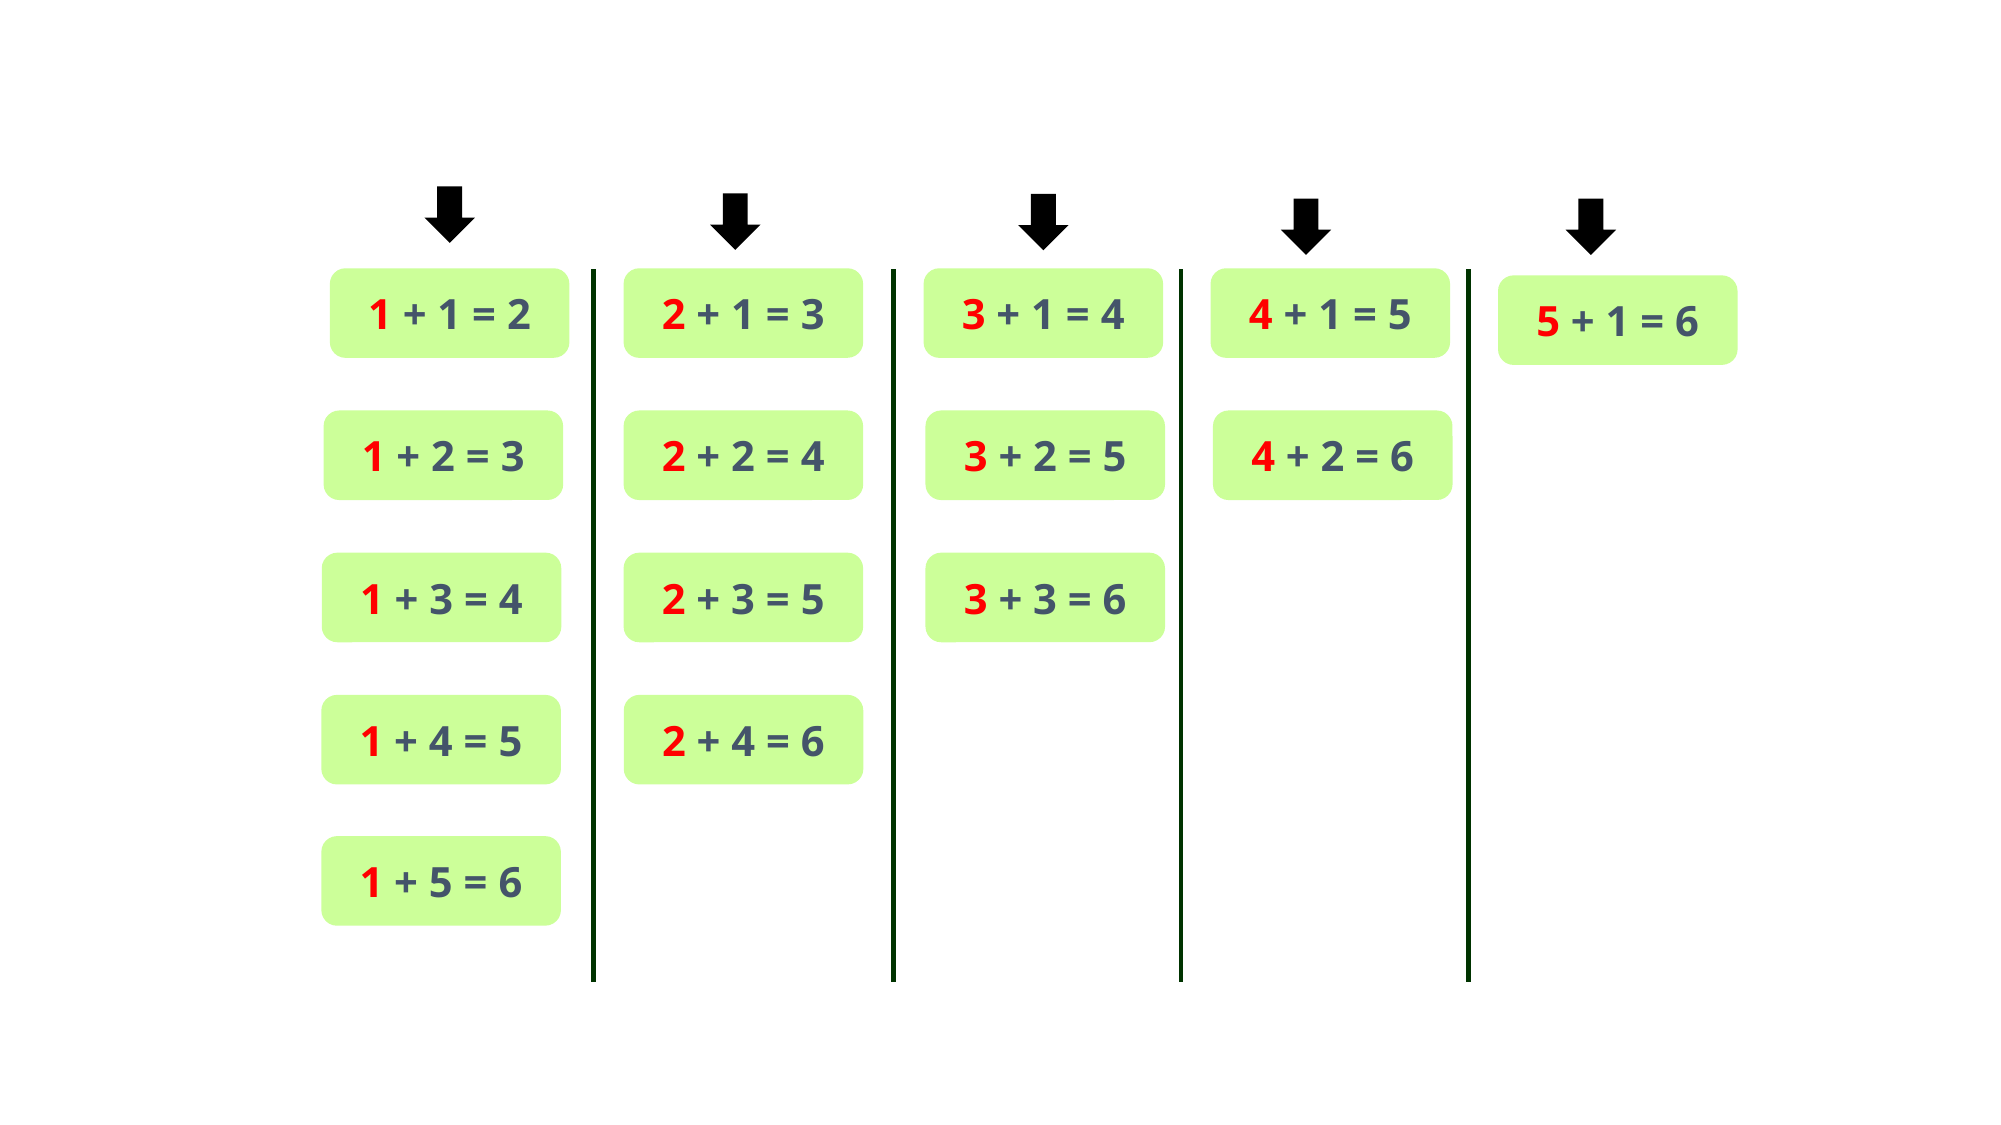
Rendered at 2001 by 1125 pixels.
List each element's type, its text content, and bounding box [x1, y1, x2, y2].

text_box [424, 186, 475, 243]
text_box 2 + 1 = 3 [623, 268, 864, 358]
text_box 2 + 3 = 5 [623, 552, 864, 643]
text_box [1018, 193, 1069, 251]
text_box 3 + 2 = 5 [925, 410, 1166, 501]
text_box 4 + 1 = 5 [1210, 268, 1451, 358]
text_box [1280, 198, 1332, 255]
text_box [710, 193, 761, 250]
text_box 2 + 2 = 4 [623, 410, 864, 501]
text_box 3 + 3 = 6 [925, 552, 1166, 643]
text_box 1 + 2 = 3 [323, 410, 564, 501]
text_box 4 + 2 = 6 [1212, 410, 1453, 501]
text_box [1565, 198, 1617, 255]
text_box 2 + 4 = 6 [623, 694, 864, 785]
text_box 3 + 1 = 4 [923, 268, 1164, 358]
text_box 1 + 5 = 6 [321, 836, 561, 926]
text_box 1 + 4 = 5 [321, 694, 561, 785]
text_box 1 + 3 = 4 [321, 552, 562, 643]
text_box 1 + 1 = 2 [329, 268, 570, 358]
text_box 5 + 1 = 6 [1498, 275, 1738, 365]
